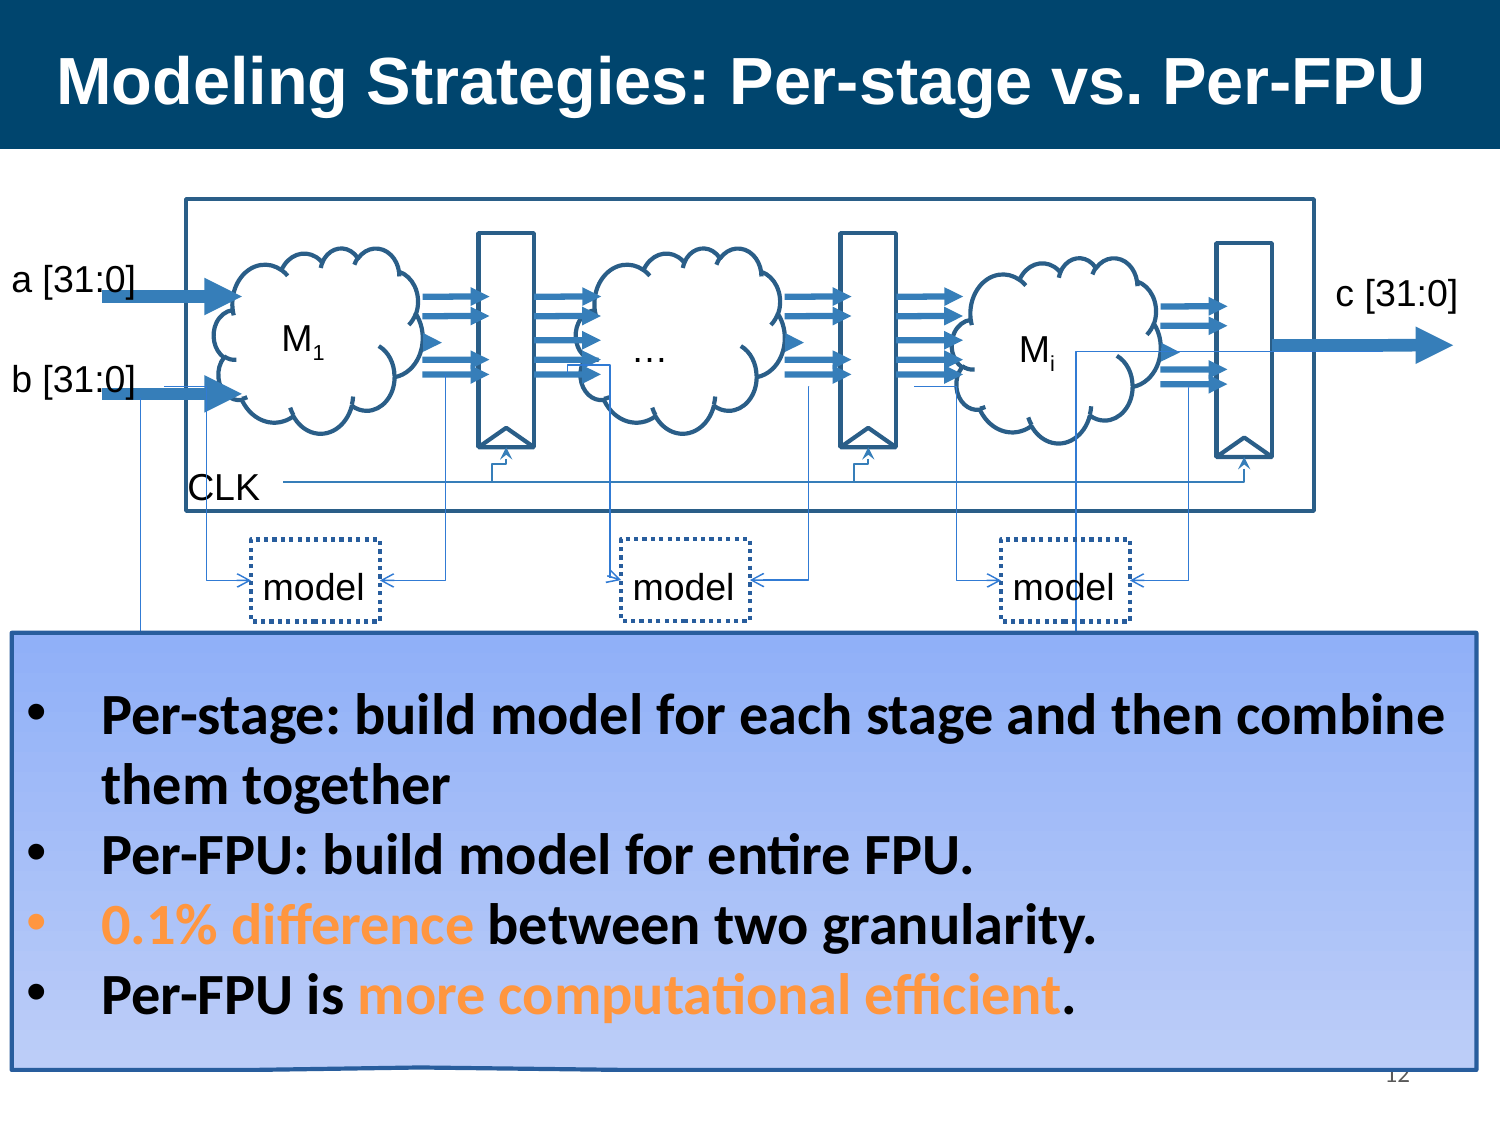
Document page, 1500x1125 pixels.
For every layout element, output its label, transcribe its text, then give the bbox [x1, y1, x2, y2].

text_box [163, 374, 446, 622]
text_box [0, 198, 1471, 511]
text_box Per-stage: build model for each stage and then combine them together Per-FPU: build model for entire FPU. 0.1% difference between two granularity. Per-FPU is more computational efficient. [9, 630, 1479, 1072]
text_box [913, 386, 1189, 622]
title Modeling Strategies: Per-stage vs. Per-FPU [41, 15, 1459, 142]
slide_number 11 [1246, 1072, 1425, 1103]
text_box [140, 351, 1384, 974]
